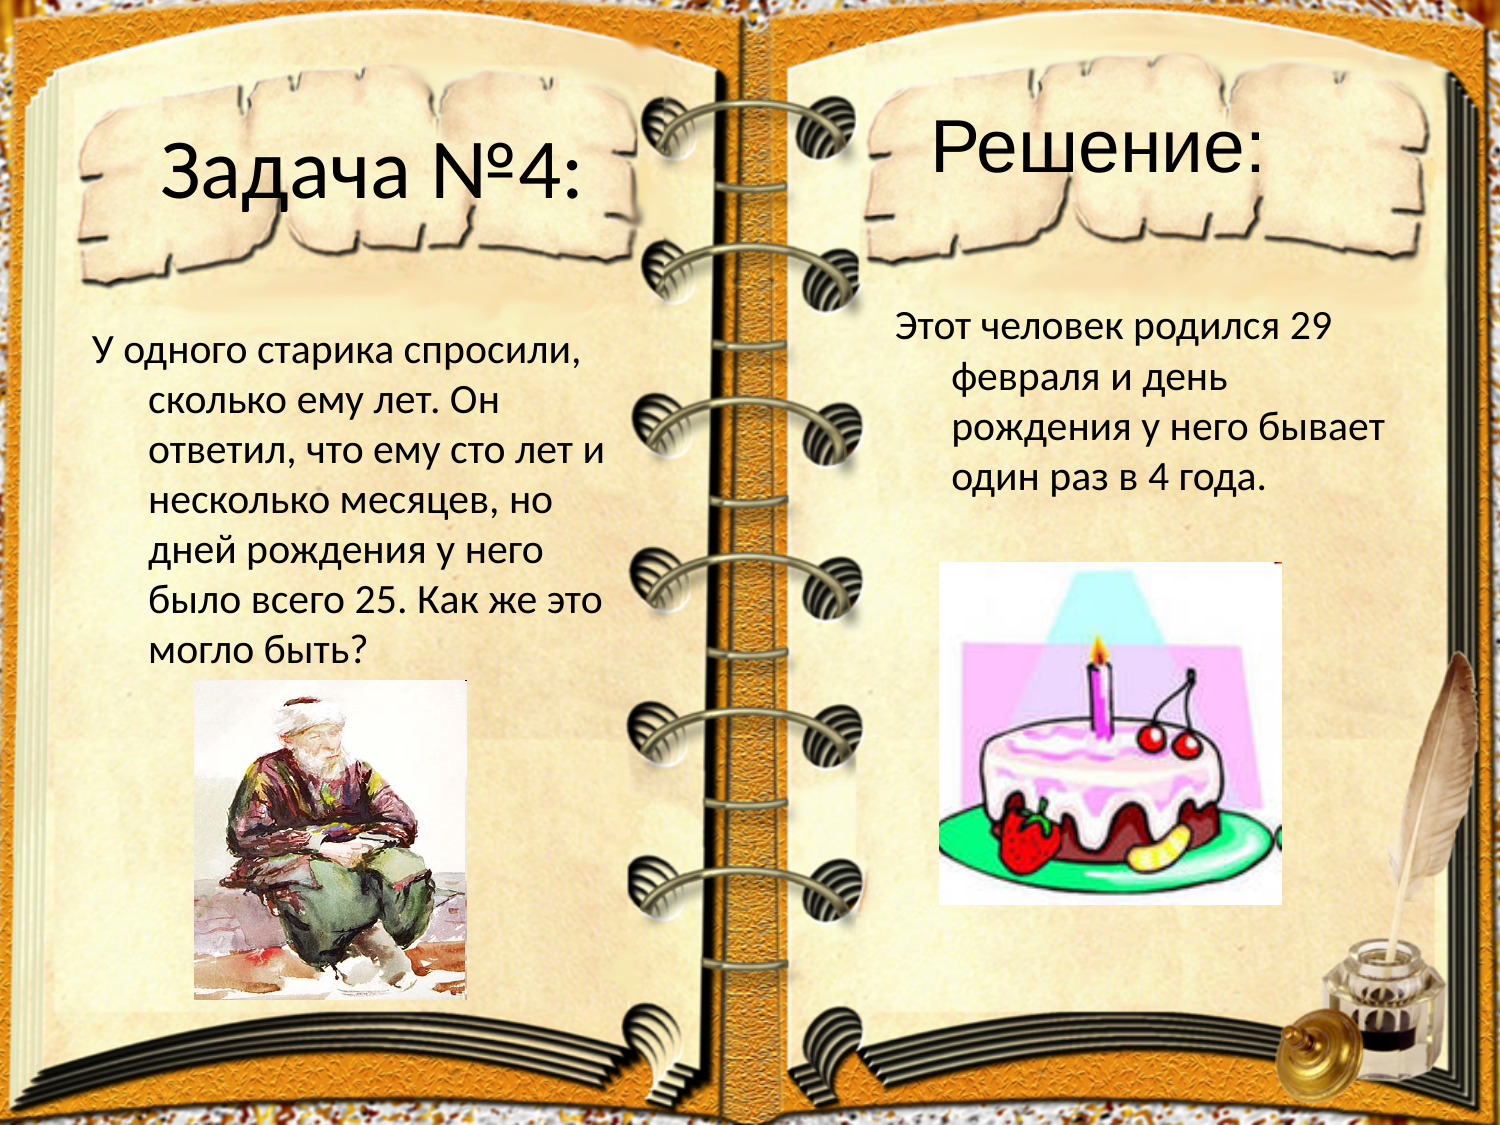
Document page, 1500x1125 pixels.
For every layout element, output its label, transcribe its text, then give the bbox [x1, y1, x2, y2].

title Задача №4: [81, 70, 664, 259]
list У одного старика спросили, сколько ему лет. Он ответил, что ему сто лет и несколько месяцев, но дней рождения у него было всего 25. Как же это могло быть? [76, 314, 623, 670]
picture [0, 0, 1500, 1125]
text_box Решение: [915, 90, 1365, 195]
list Этот человек родился 29 февраля и день рождения у него бывает один раз в 4 года. [879, 290, 1426, 516]
